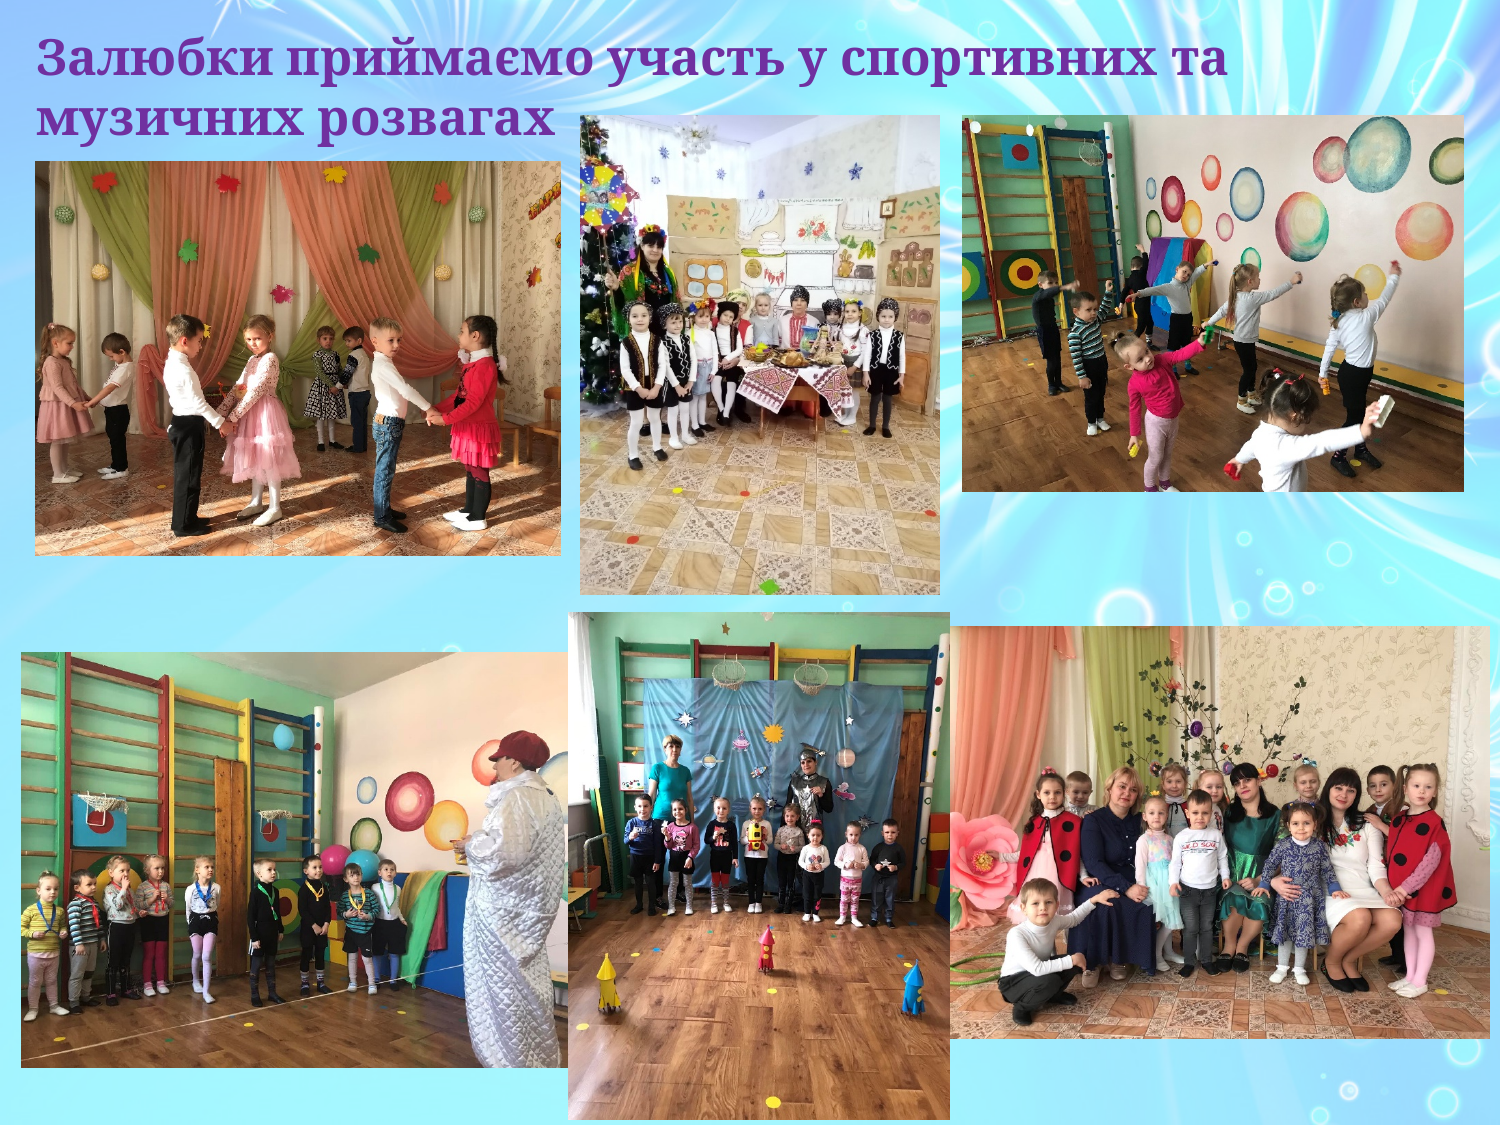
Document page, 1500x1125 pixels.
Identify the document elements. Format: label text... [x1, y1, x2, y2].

picture [21, 612, 1490, 1121]
picture [961, 115, 1464, 492]
picture [579, 115, 940, 595]
text_box Залюбки приймаємо участь у спортивних та музичних розвагах [21, 18, 1500, 153]
picture [35, 161, 561, 556]
